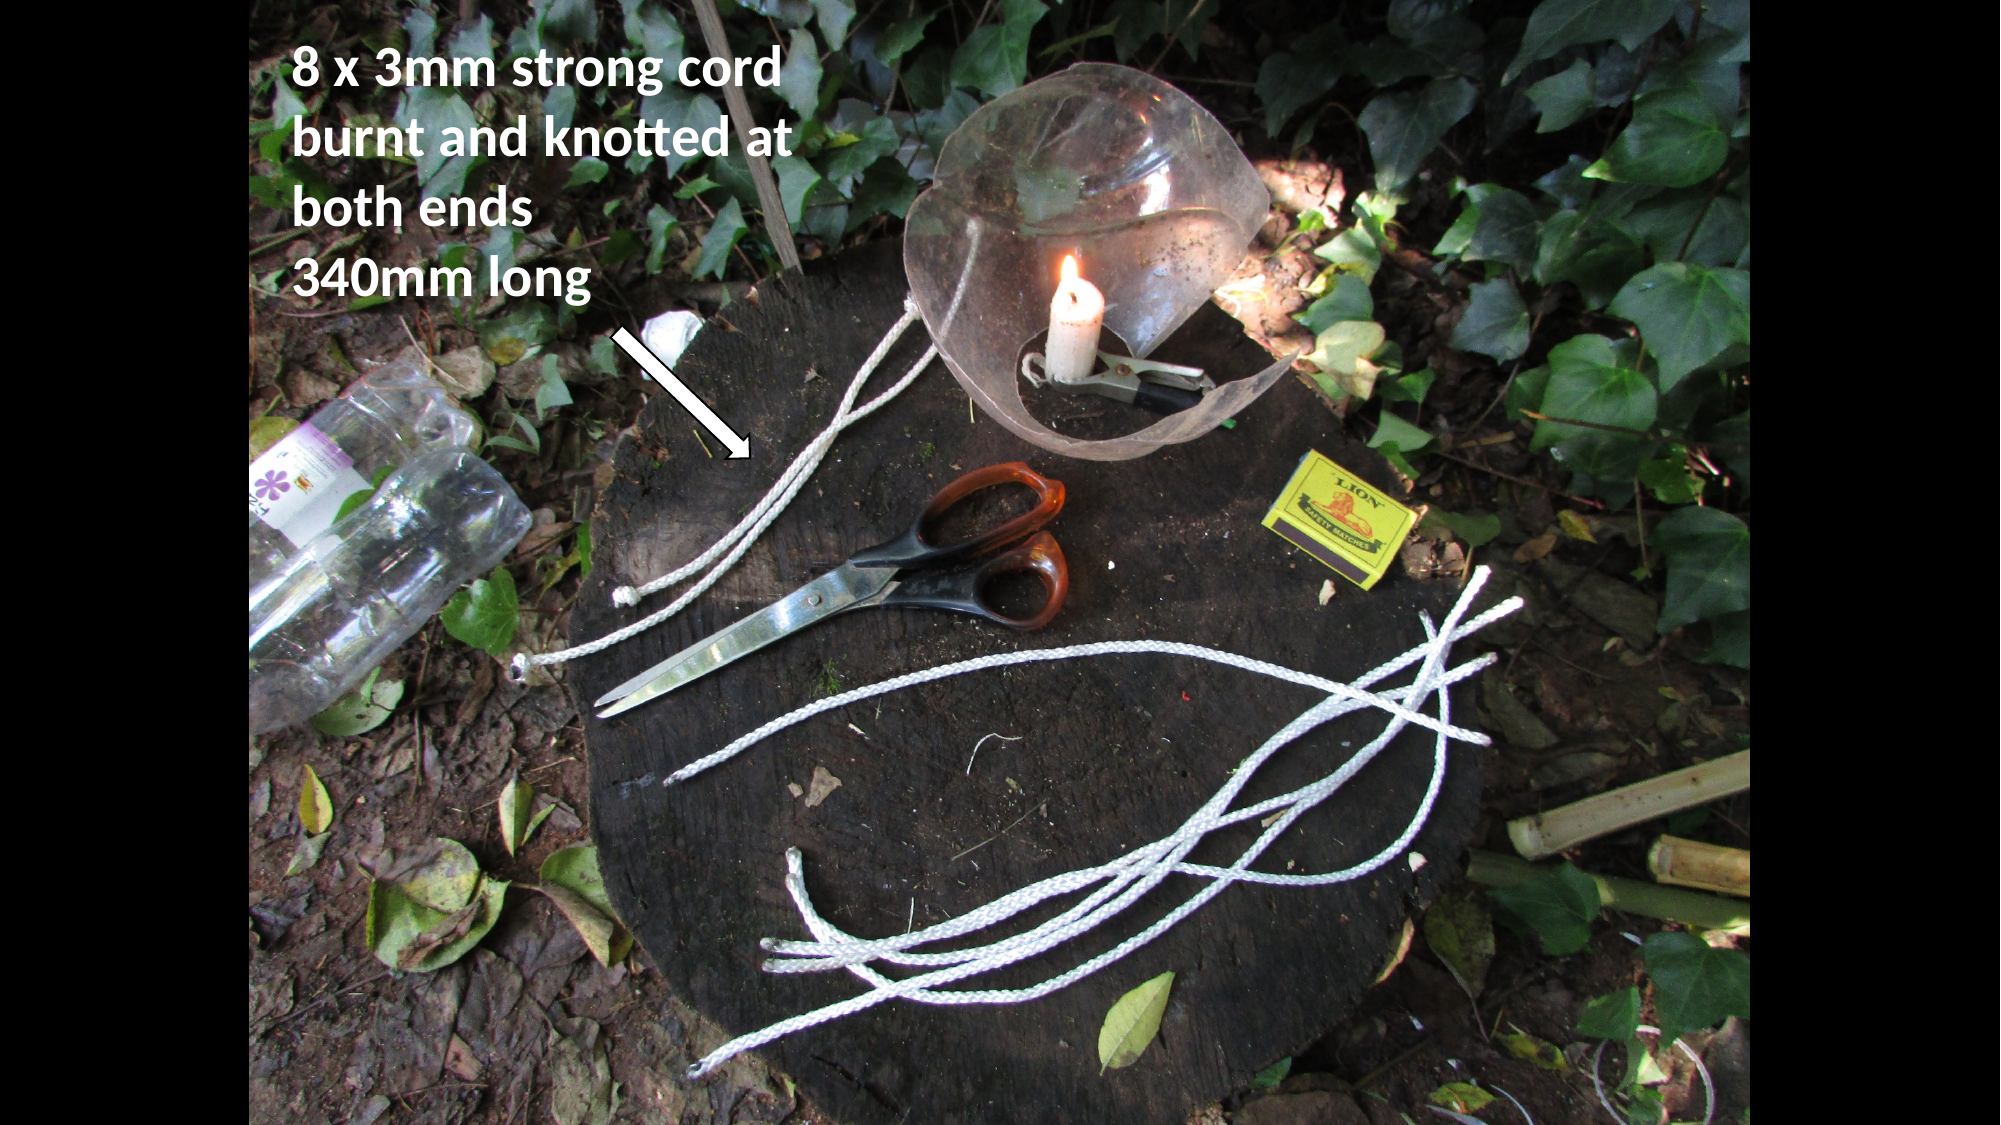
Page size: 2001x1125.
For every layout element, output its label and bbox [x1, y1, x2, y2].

picture [249, 0, 1750, 1125]
